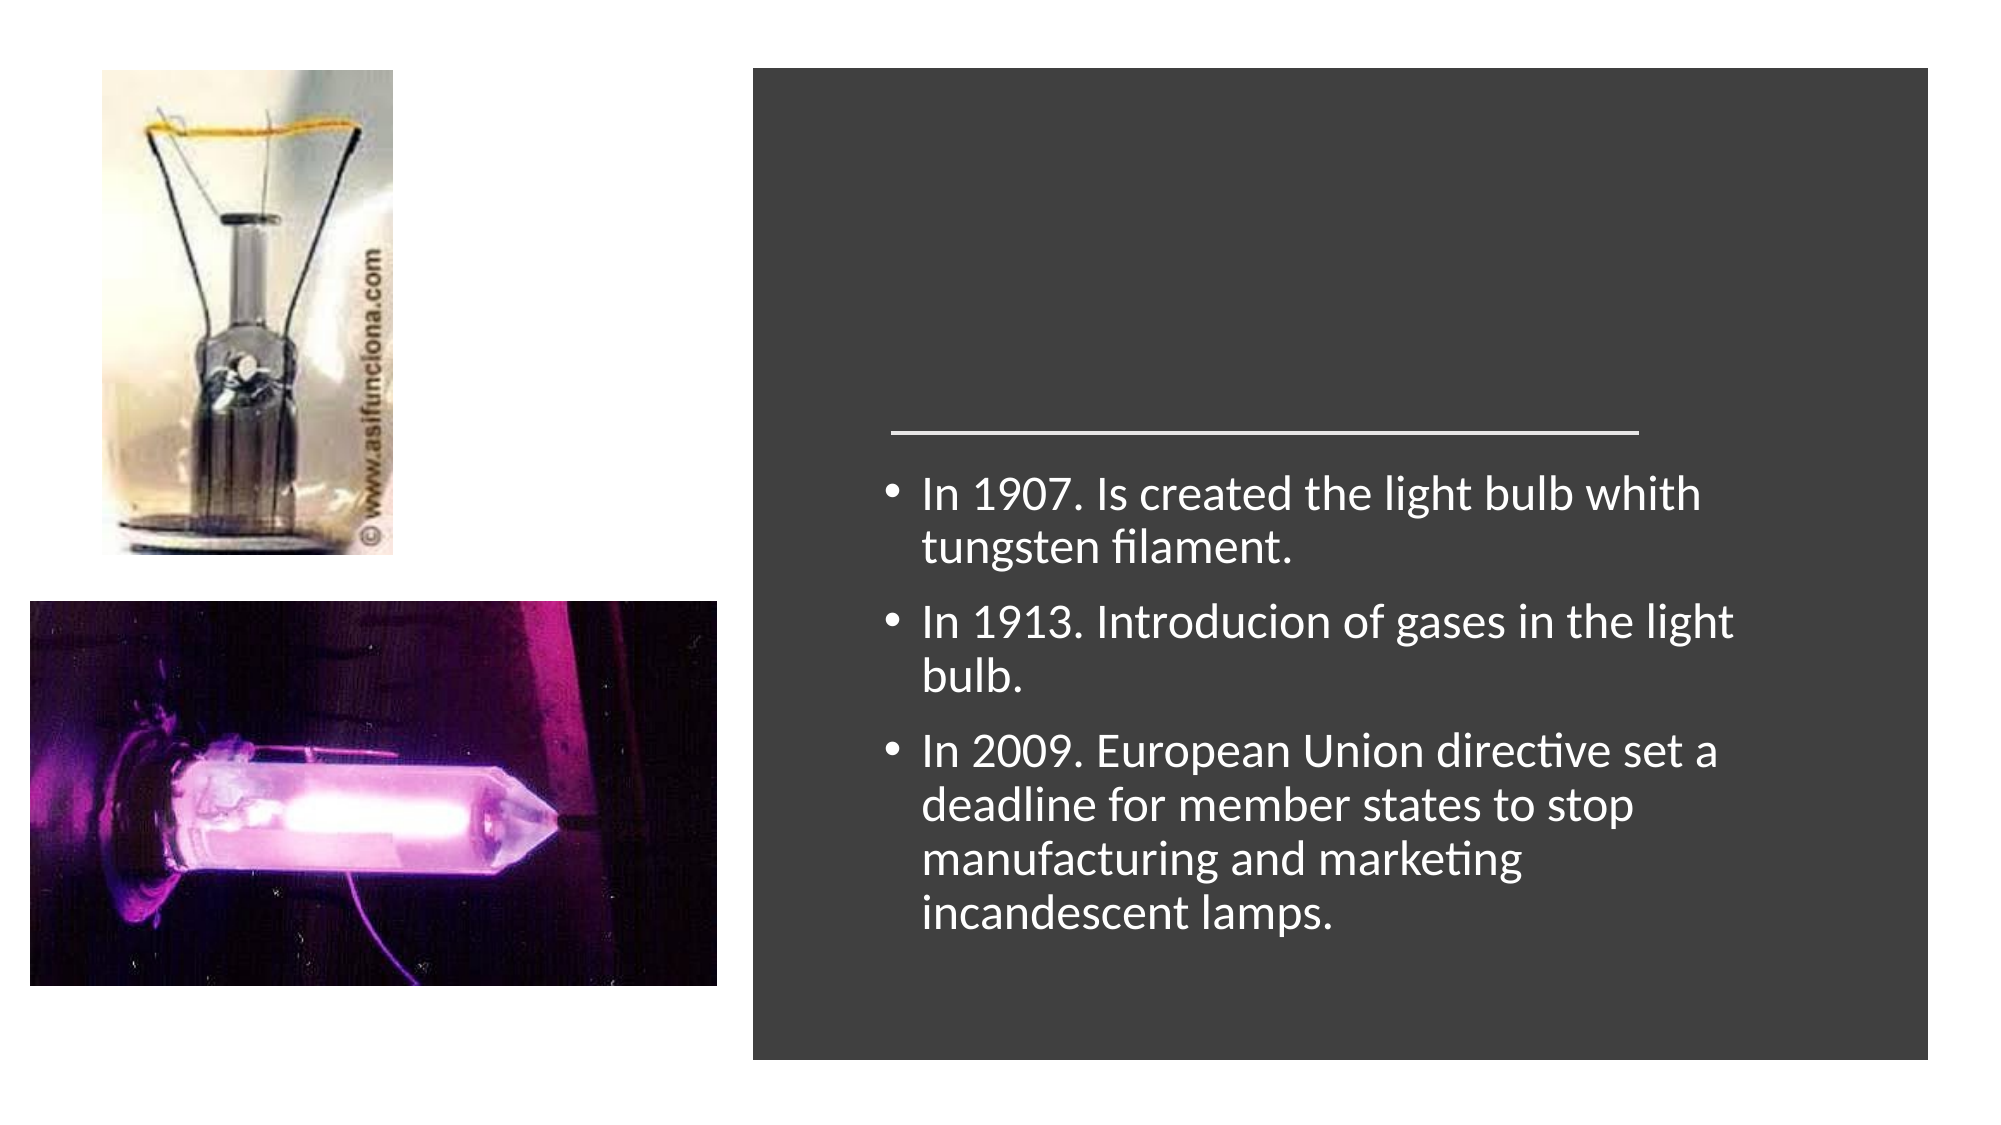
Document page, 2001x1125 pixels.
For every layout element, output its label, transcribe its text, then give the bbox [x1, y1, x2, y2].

picture [30, 601, 717, 986]
list In 1907. Is created the light bulb whith tungsten filament. In 1913. Introducion of gases in the light bulb. In 2009. European Union directive set a deadline for member states to stop manufacturing and marketing incandescent lamps. [869, 459, 1812, 950]
text_box [762, 77, 1918, 1050]
picture [102, 70, 393, 555]
